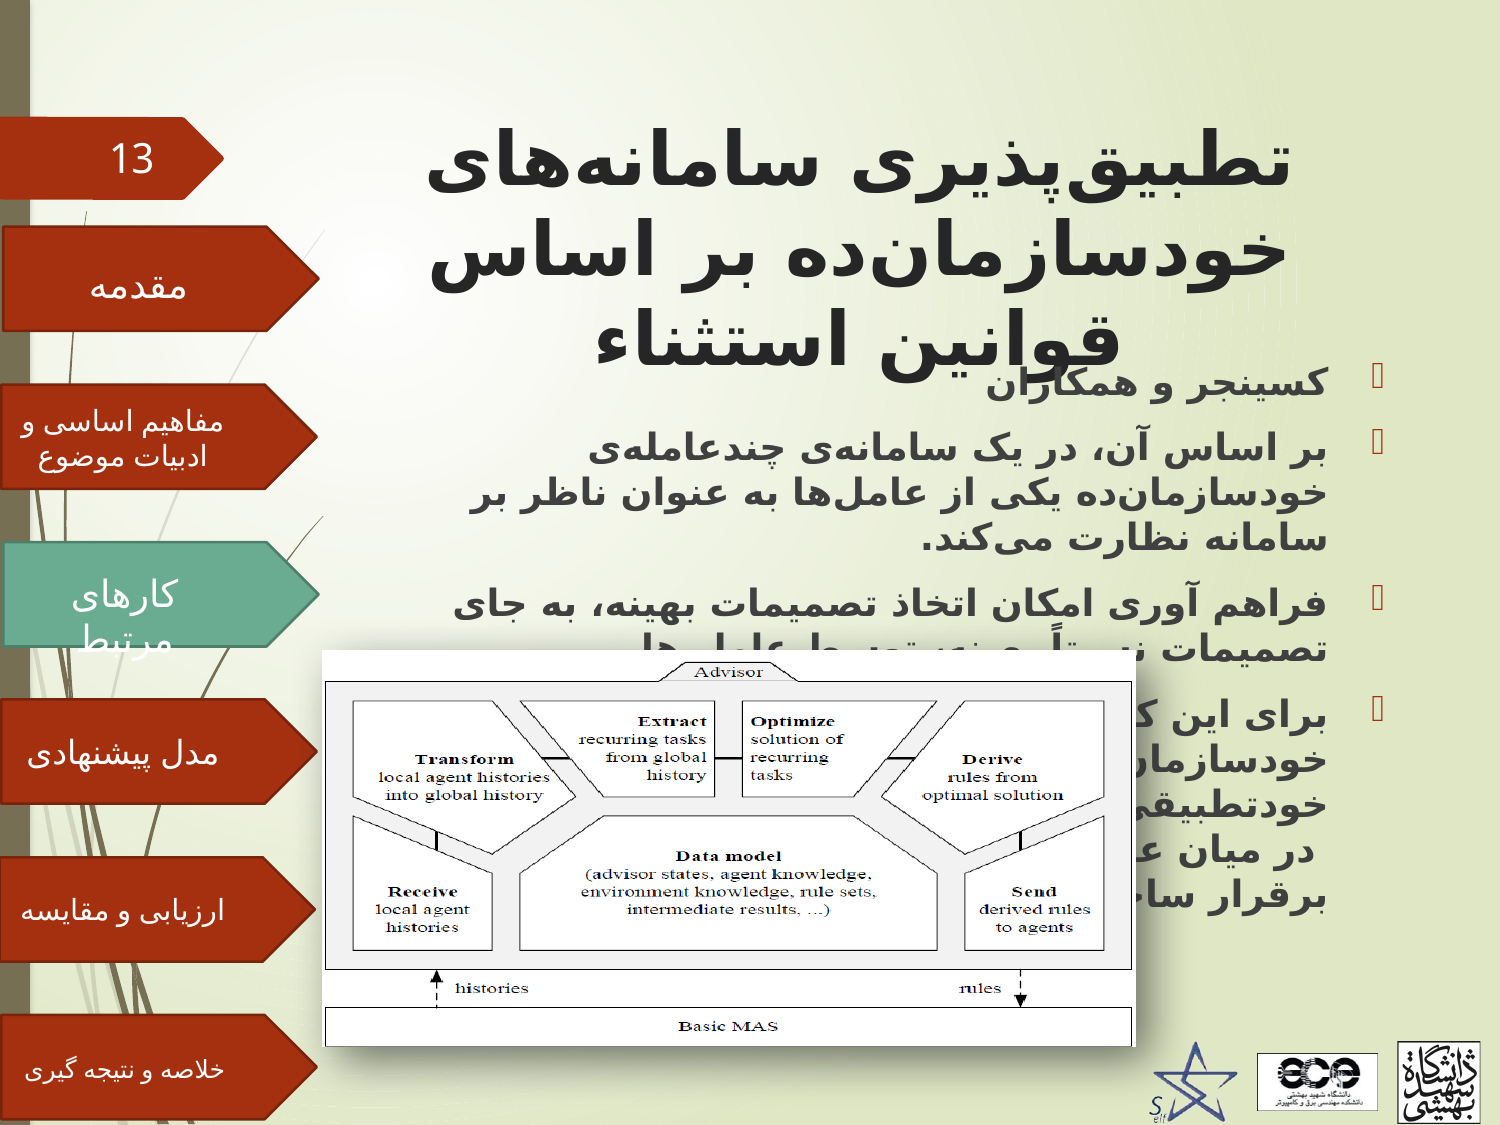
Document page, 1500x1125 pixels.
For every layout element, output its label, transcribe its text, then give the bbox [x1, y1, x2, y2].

slide_number 13 [83, 129, 180, 190]
title تطبیق‌پذیری سامانه‌های خودسازمان‌ده بر اساس قوانین استثناء [319, 102, 1400, 313]
text_box [1, 225, 320, 333]
text_box [0, 698, 304, 805]
text_box مدل پیشنهادی [1, 723, 245, 779]
picture [322, 650, 1136, 1047]
text_box ارزیابی و مقایسه [1, 883, 245, 934]
text_box [0, 856, 304, 963]
text_box [0, 383, 318, 491]
list کسینجر و همکاران بر اساس آن، در یک سامانه‌‌ی چندعامله‌ی خودسازمان‌ده یکی از عامل‌ها به عنوان ناظر بر سامانه‌ نظارت می‌کند. فراهم آوری امکان اتخاذ تصمیمات بهینه، به جای تصمیمات نسبتاً بهینه، توسط عامل ها برای این که بتوان بهینگی را در سامانه‌های خودسازمان‌ده داشت باید ویژگی‌های بالا به پایین خودتطبیقی را در میان عامل‌ها برقرار ساخت. [318, 350, 1400, 970]
text_box [0, 1013, 315, 1121]
text_box مفاهیم اساسی و ادبیات موضوع [1, 394, 245, 480]
text_box خلاصه و نتیجه گیری [3, 1046, 247, 1092]
picture [1257, 1053, 1378, 1111]
text_box [1, 540, 320, 648]
picture [1148, 1041, 1238, 1124]
text_box کارهای مرتبط [3, 562, 247, 667]
text_box مقدمه [17, 253, 260, 314]
